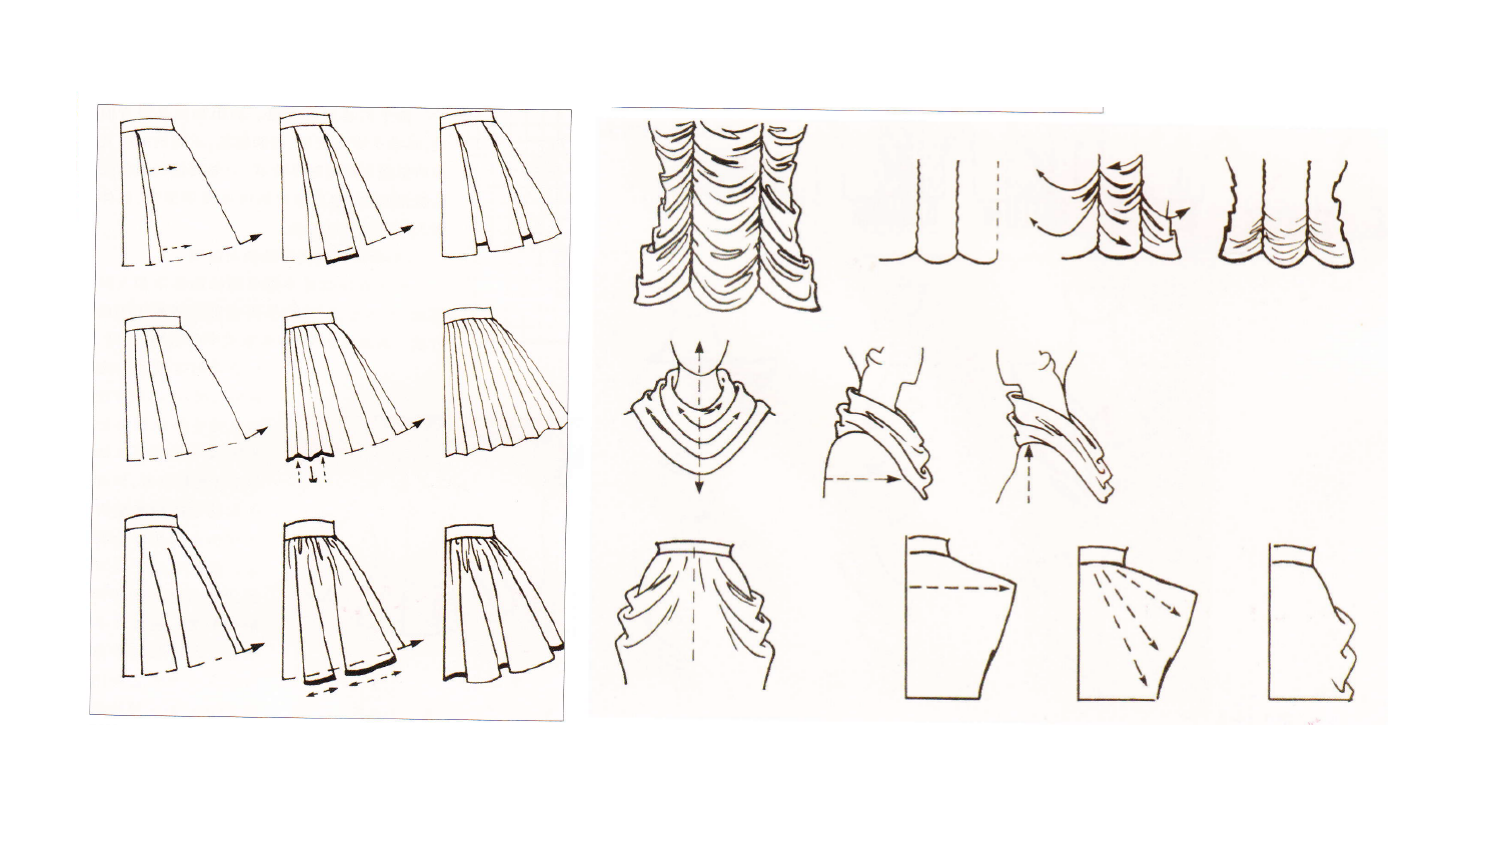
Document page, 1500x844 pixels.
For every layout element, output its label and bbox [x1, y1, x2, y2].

picture [76, 90, 1389, 725]
